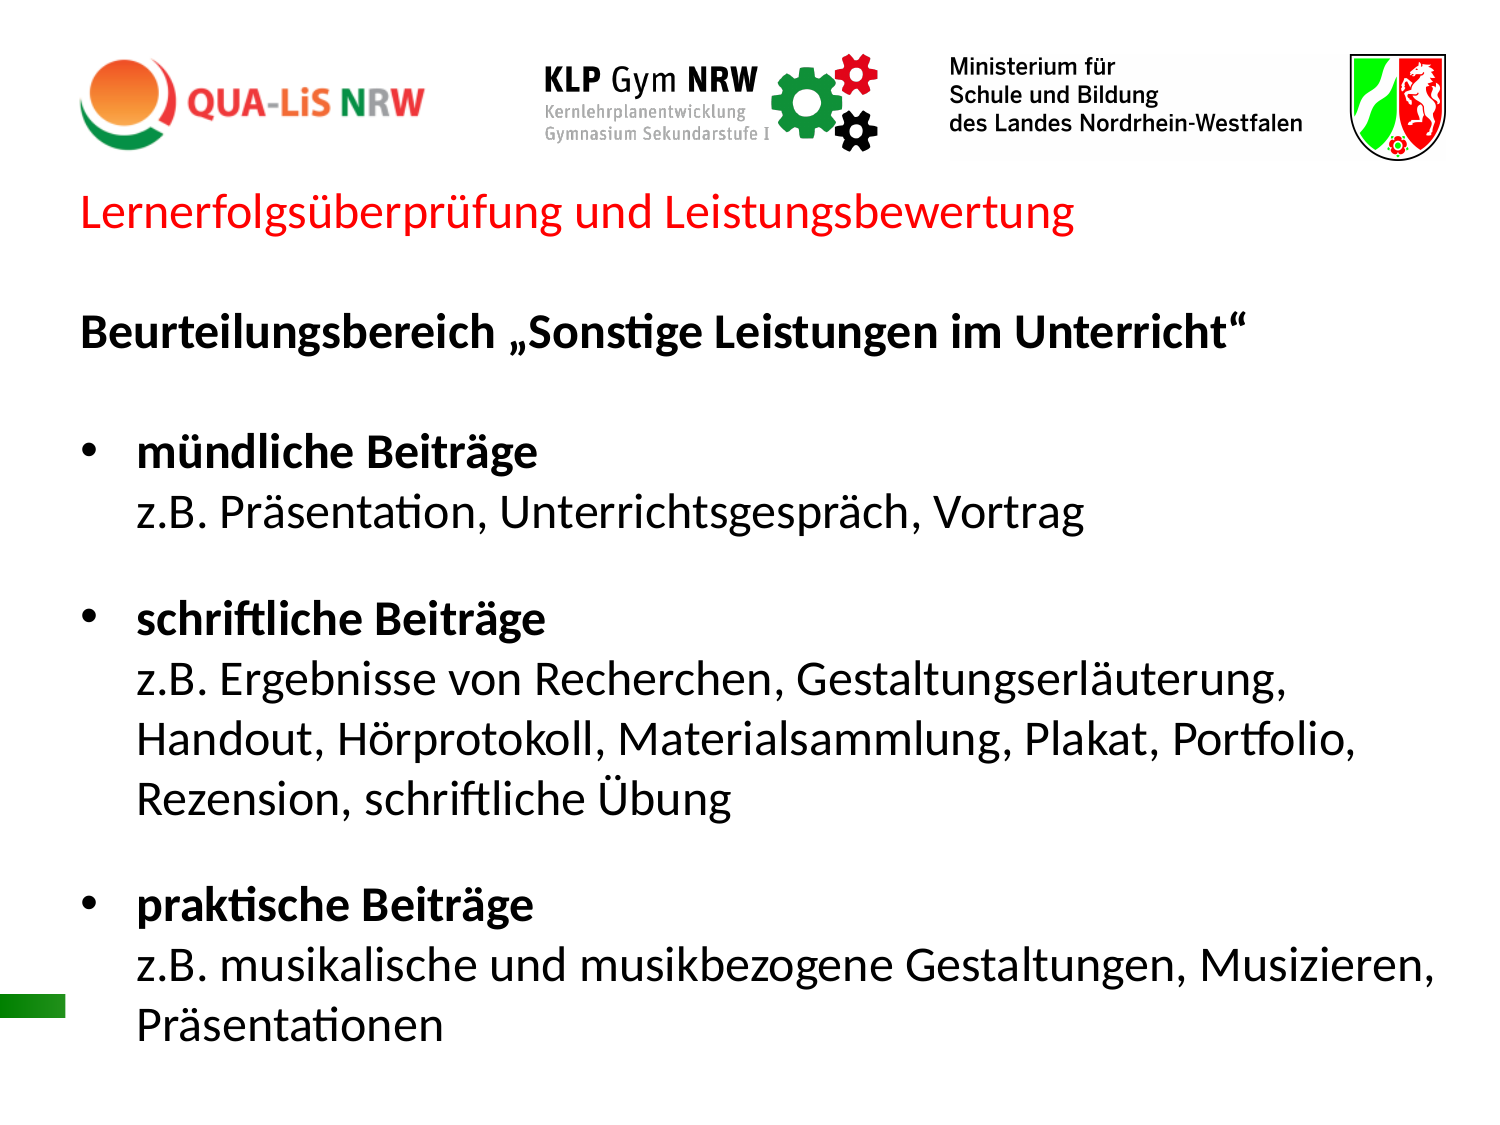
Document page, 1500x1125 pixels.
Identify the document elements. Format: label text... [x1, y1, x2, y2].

picture [950, 54, 1446, 161]
picture [77, 52, 431, 154]
picture [501, 28, 908, 171]
list Lernerfolgsüberprüfung und Leistungsbewertung Beurteilungsbereich „Sonstige Leistungen im Unterricht“ mündliche Beiträge z.B. Präsentation, Unterrichtsgespräch, Vortrag schriftliche Beiträge z.B. Ergebnisse von Recherchen, Gestaltungserläuterung, Handout, Hörprotokoll, Materialsammlung, Plakat, Portfolio, Rezension, schriftliche Übung praktische Beiträge z.B. musikalische und musikbezogene Gestaltungen, Musizieren, Präsentationen [65, 171, 1500, 1034]
